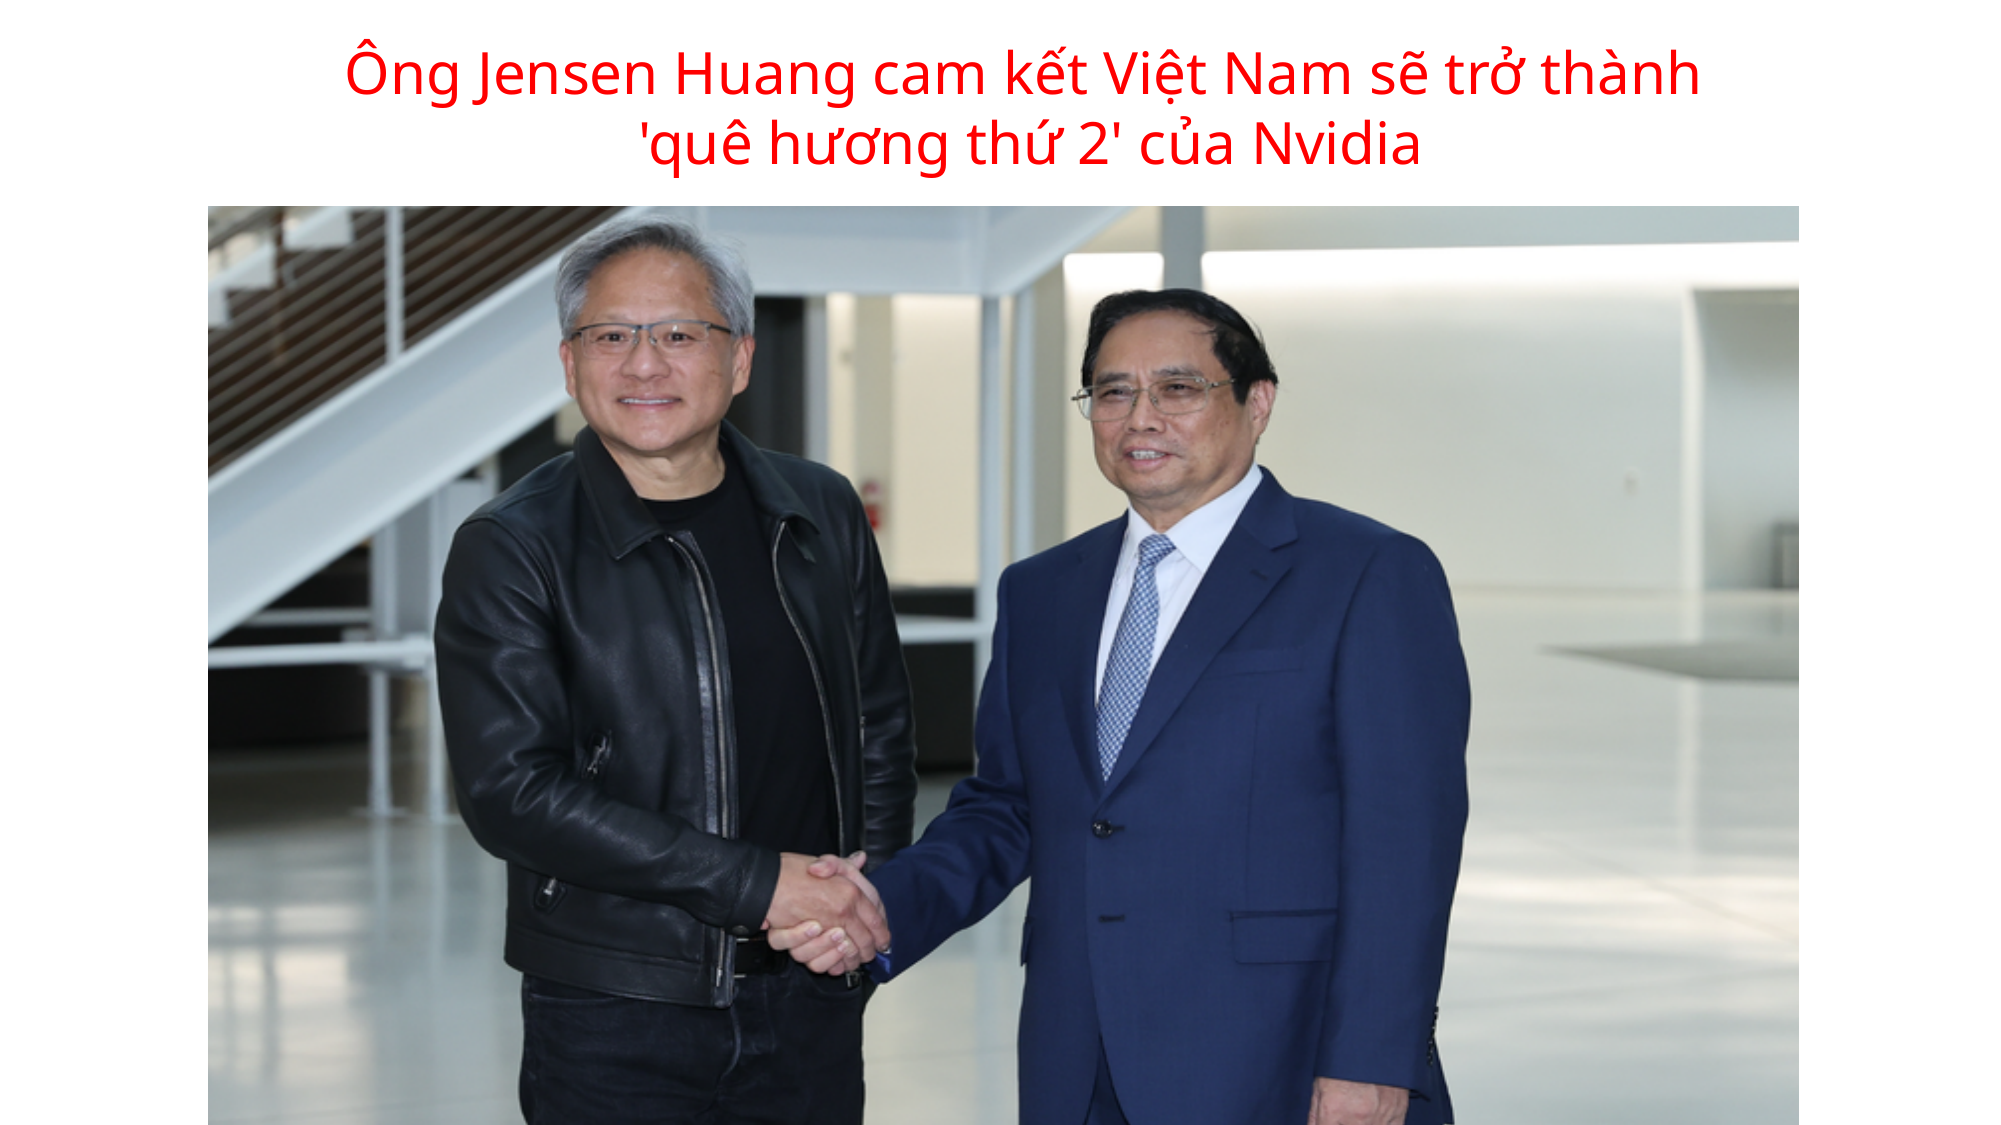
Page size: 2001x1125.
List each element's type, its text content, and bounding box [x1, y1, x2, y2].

text_box Ông Jensen Huang cam kết Việt Nam sẽ trở thành 'quê hương thứ 2' của Nvidia [225, 28, 1837, 184]
picture [208, 206, 1799, 1125]
